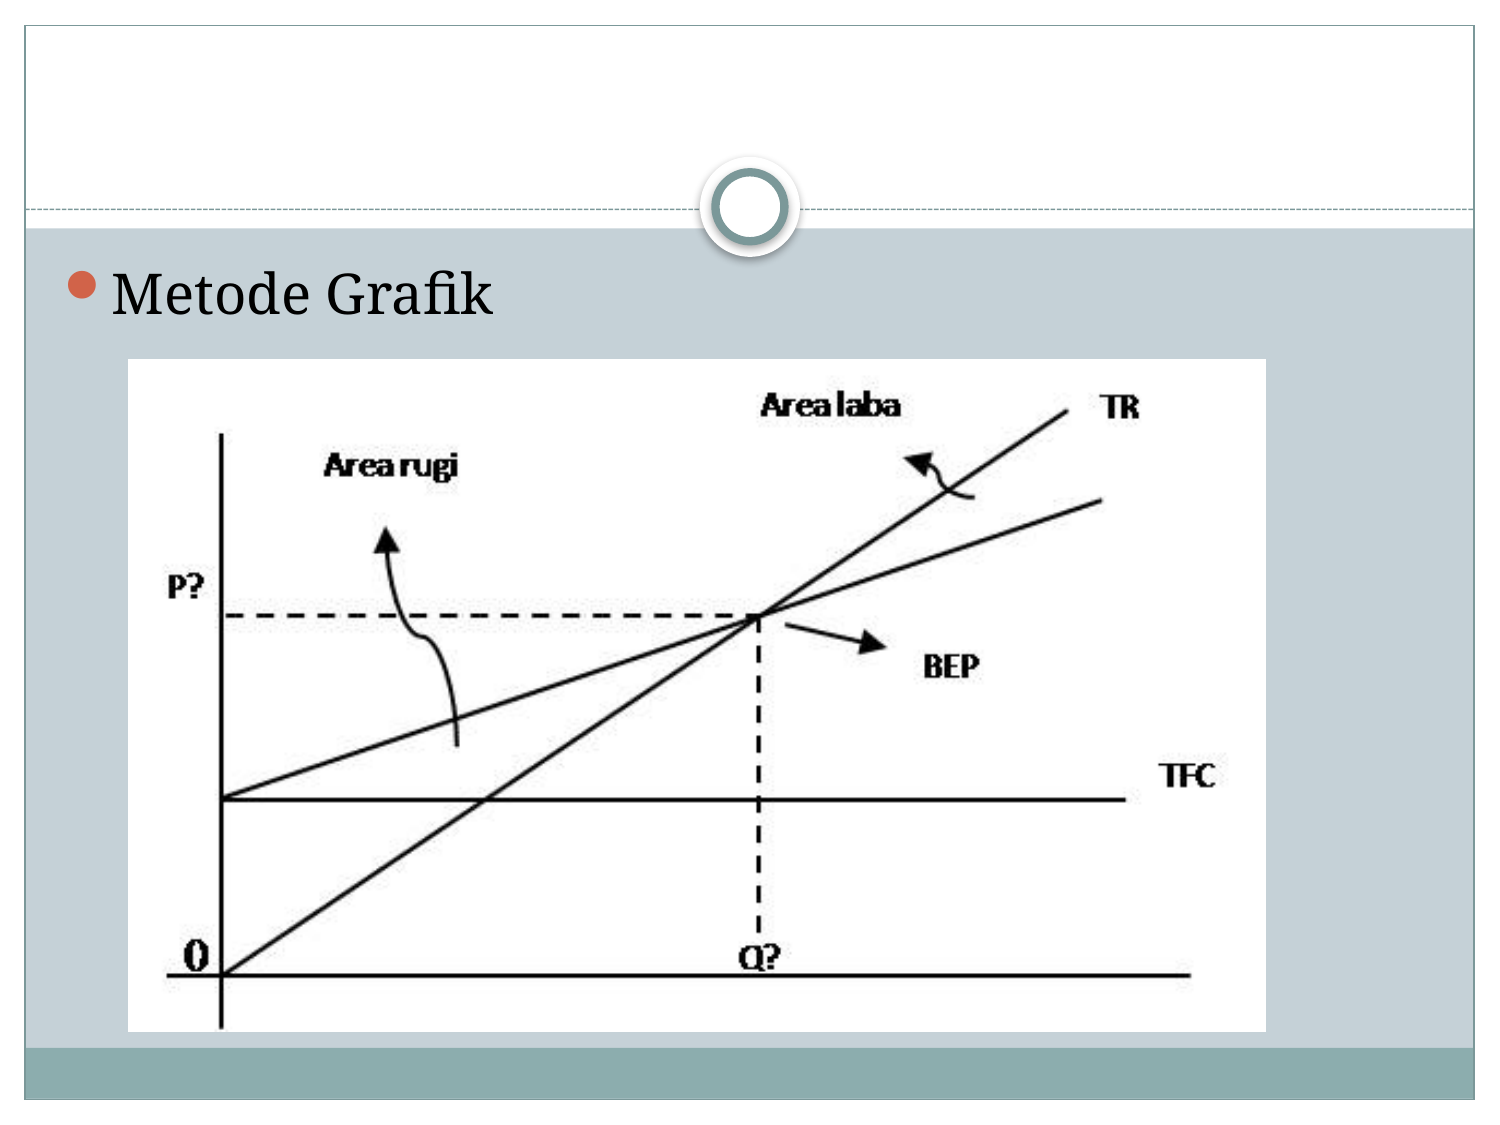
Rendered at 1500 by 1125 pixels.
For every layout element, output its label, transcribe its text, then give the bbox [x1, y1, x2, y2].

picture [128, 359, 1266, 1032]
list Metode Grafik [49, 250, 1445, 1001]
